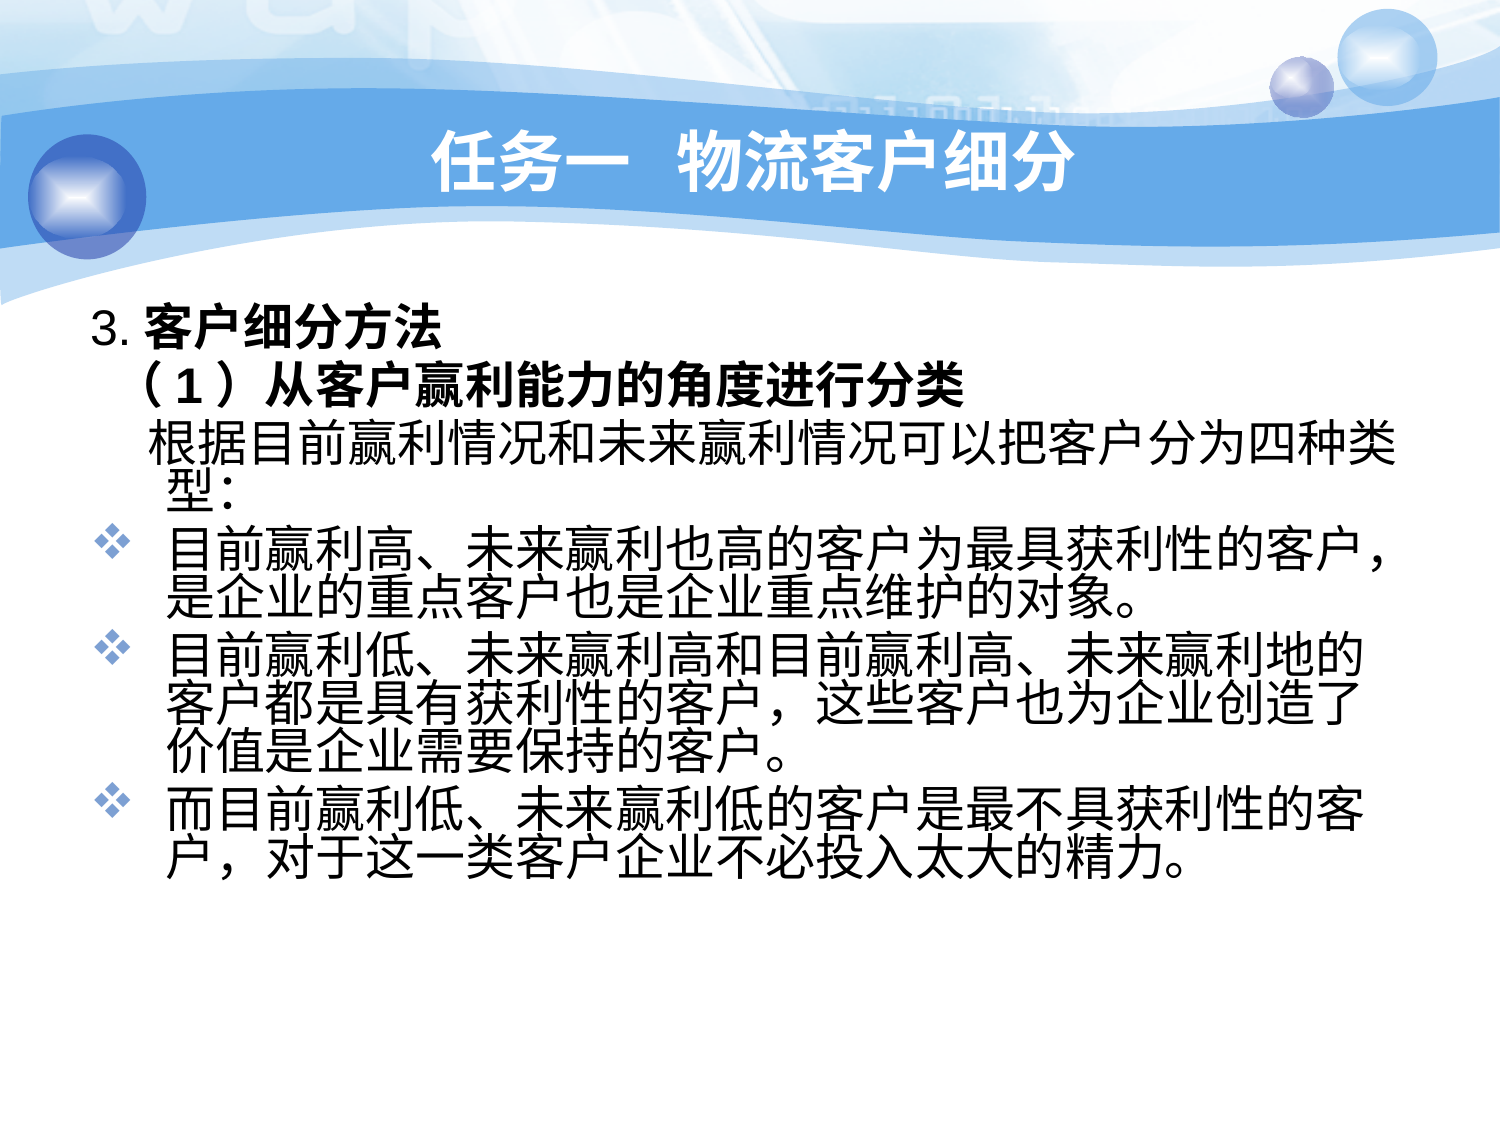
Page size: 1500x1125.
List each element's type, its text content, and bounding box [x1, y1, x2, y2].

list 3.客户细分方法 （1）从客户赢利能力的角度进行分类 根据目前赢利情况和未来赢利情况可以把客户分为四种类型： 目前赢利高、未来赢利也高的客户为最具获利性的客户，是企业的重点客户也是企业重点维护的对象。 目前赢利低、未来赢利高和目前赢利高、未来赢利地的客户都是具有获利性的客户，这些客户也为企业创造了价值是企业需要保持的客户。 而目前赢利低、未来赢利低的客户是最不具获利性的客户，对于这一类客户企业不必投入太大的精力。 [74, 299, 1426, 1000]
picture [0, 0, 1500, 113]
title 任务一 物流客户细分 [147, 113, 1361, 207]
